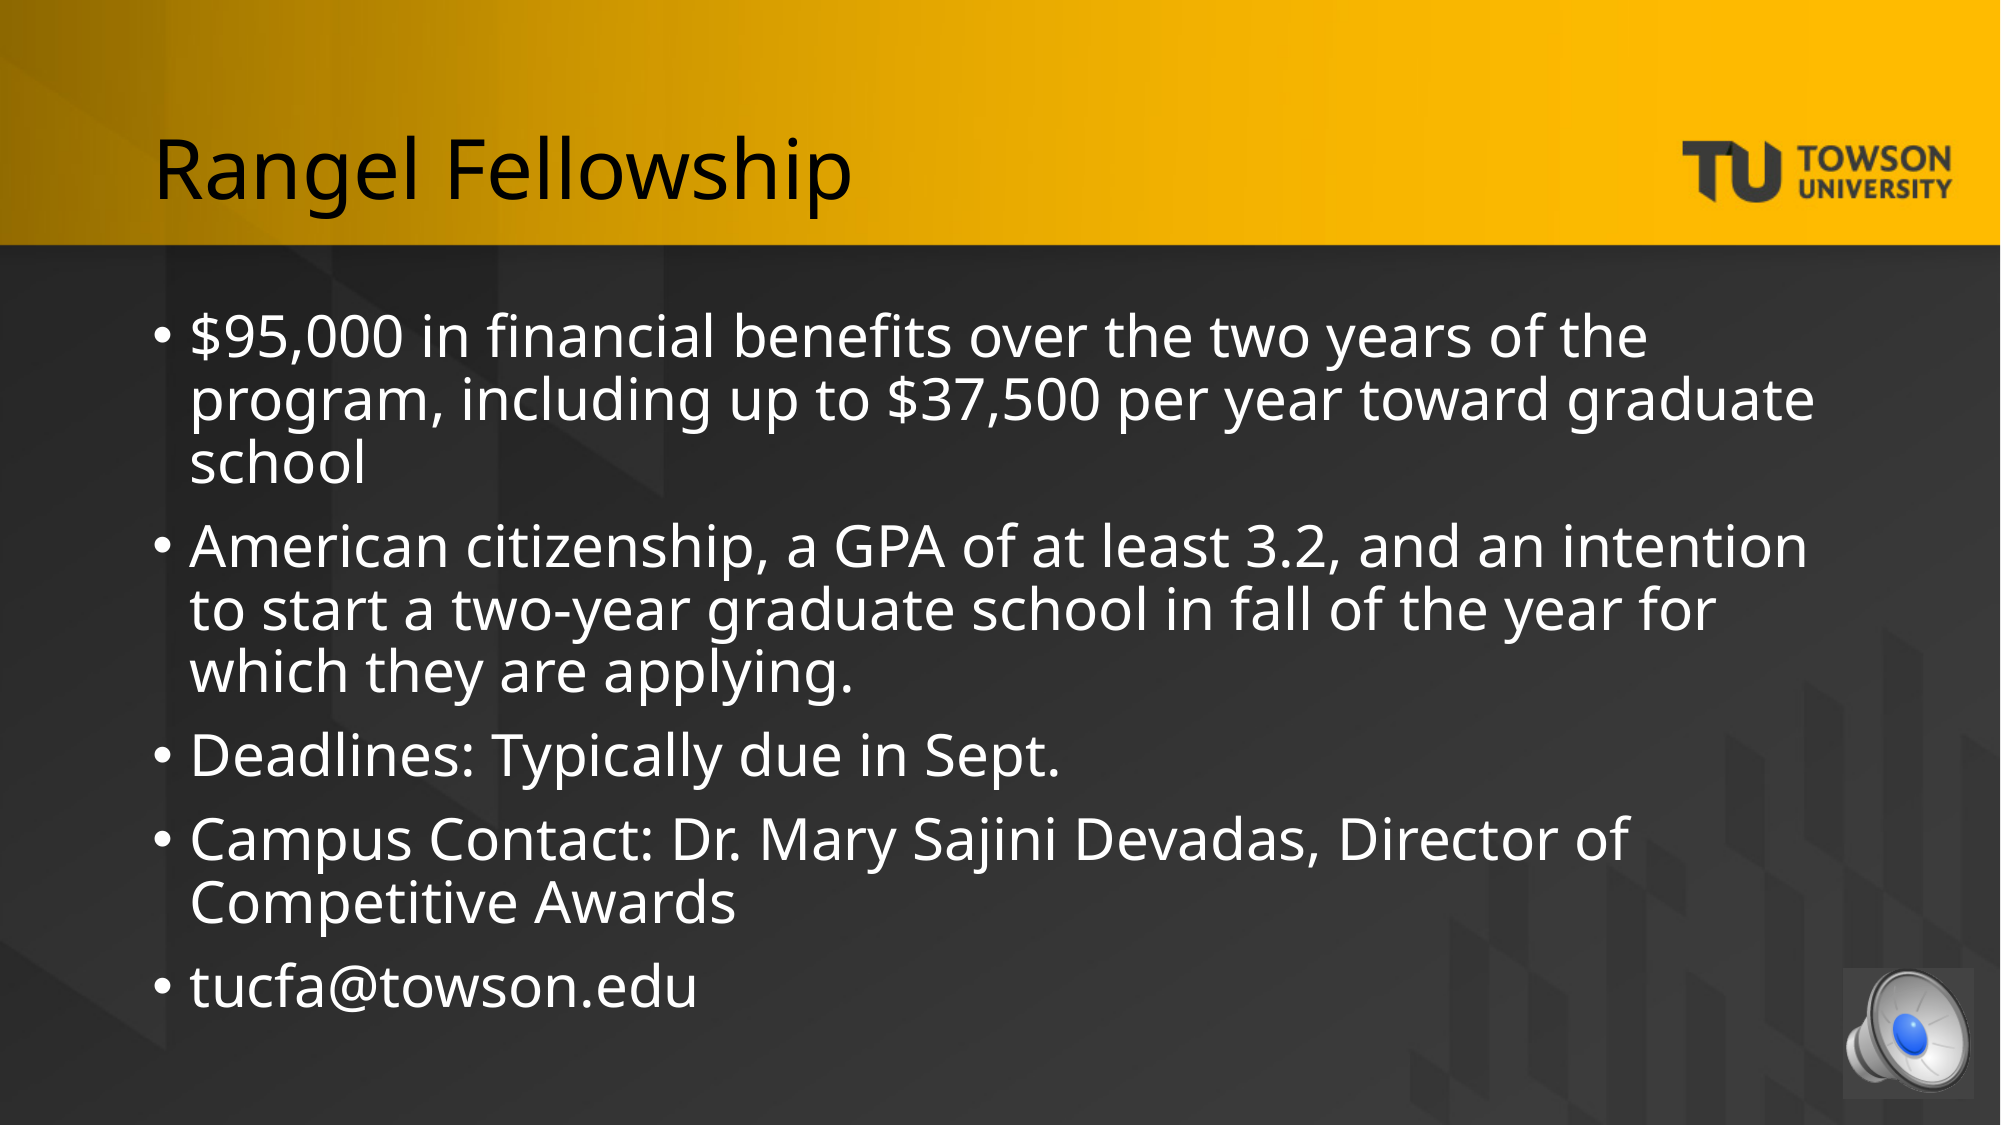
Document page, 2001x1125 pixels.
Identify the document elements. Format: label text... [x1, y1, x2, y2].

list $95,000 in financial benefits over the two years of the program, including up to $37,500 per year toward graduate school American citizenship, a GPA of at least 3.2, and an intention to start a two-year graduate school in fall of the year for which they are applying. Deadlines: Typically due in Sept. Campus Contact: Dr. Mary Sajini Devadas, Director of Competitive Awards tucfa@towson.edu [137, 299, 1863, 1014]
picture [0, 0, 2001, 1125]
title Rangel Fellowship [137, 7, 1713, 226]
